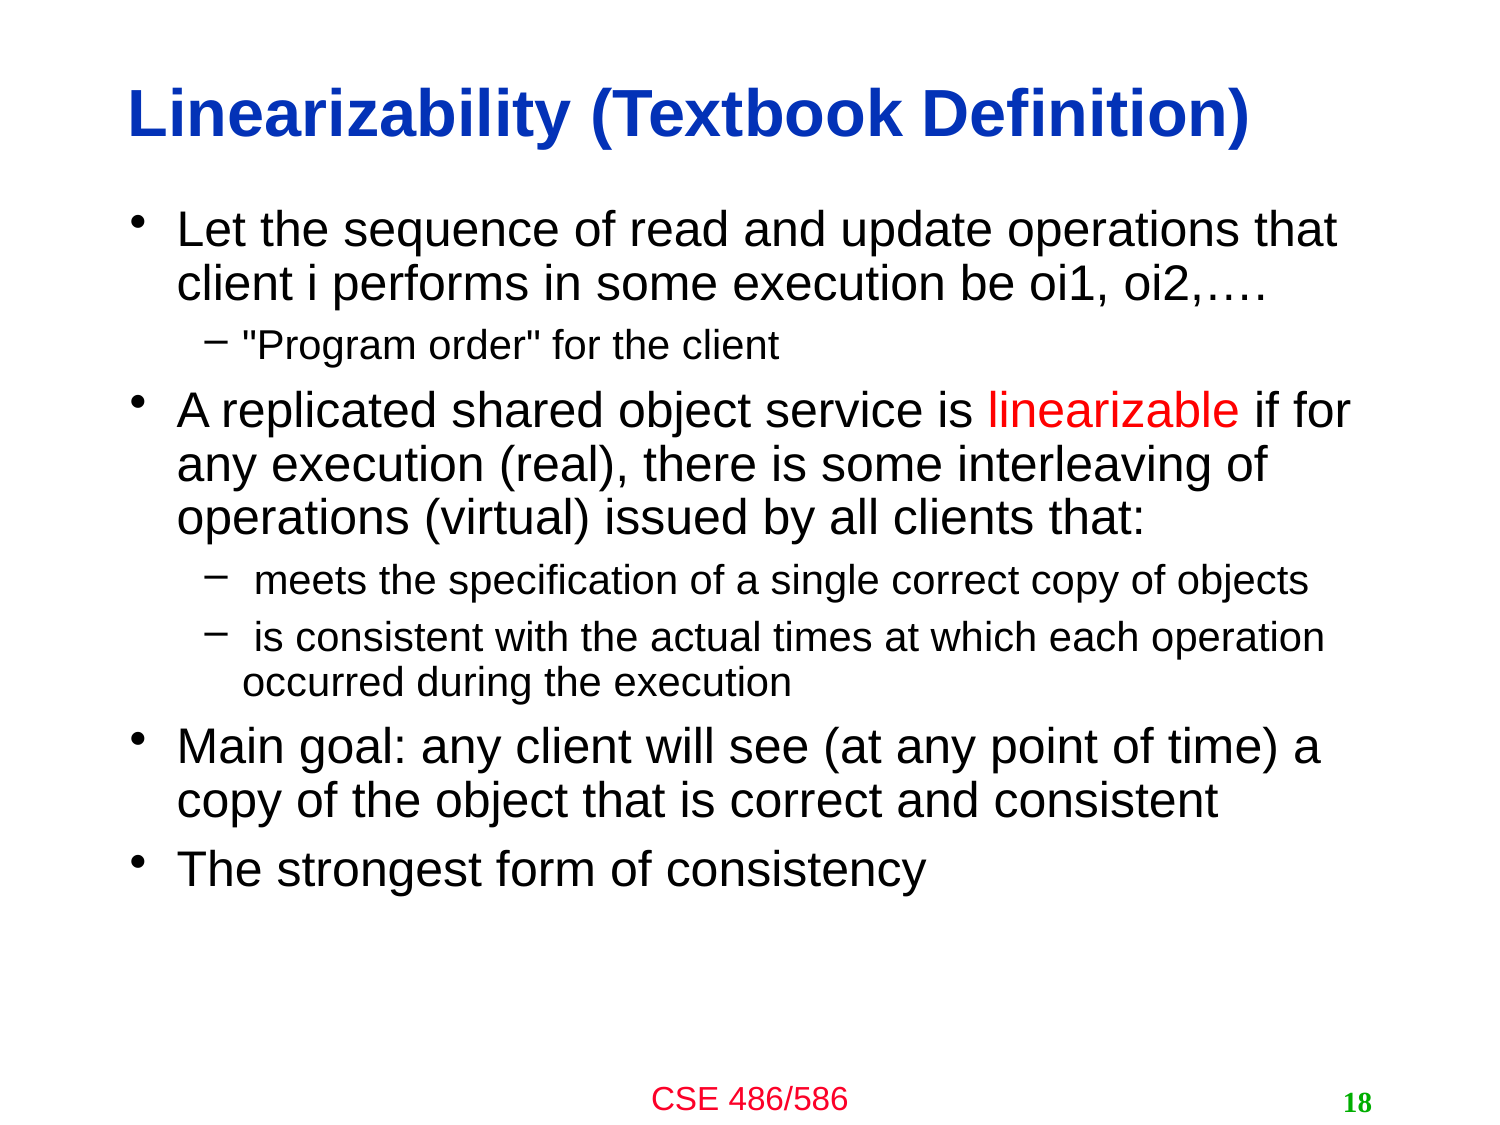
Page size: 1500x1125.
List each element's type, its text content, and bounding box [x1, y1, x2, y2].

list Let the sequence of read and update operations that client i performs in some execution be oi1, oi2,…. "Program order" for the client A replicated shared object service is linearizable if for any execution (real), there is some interleaving of operations (virtual) issued by all clients that: meets the specification of a single correct copy of objects is consistent with the actual times at which each operation occurred during the execution Main goal: any client will see (at any point of time) a copy of the object that is correct and consistent The strongest form of consistency [114, 195, 1376, 1005]
title Linearizability (Textbook Definition) [112, 53, 1310, 176]
slide_number 18 [1074, 1076, 1388, 1125]
